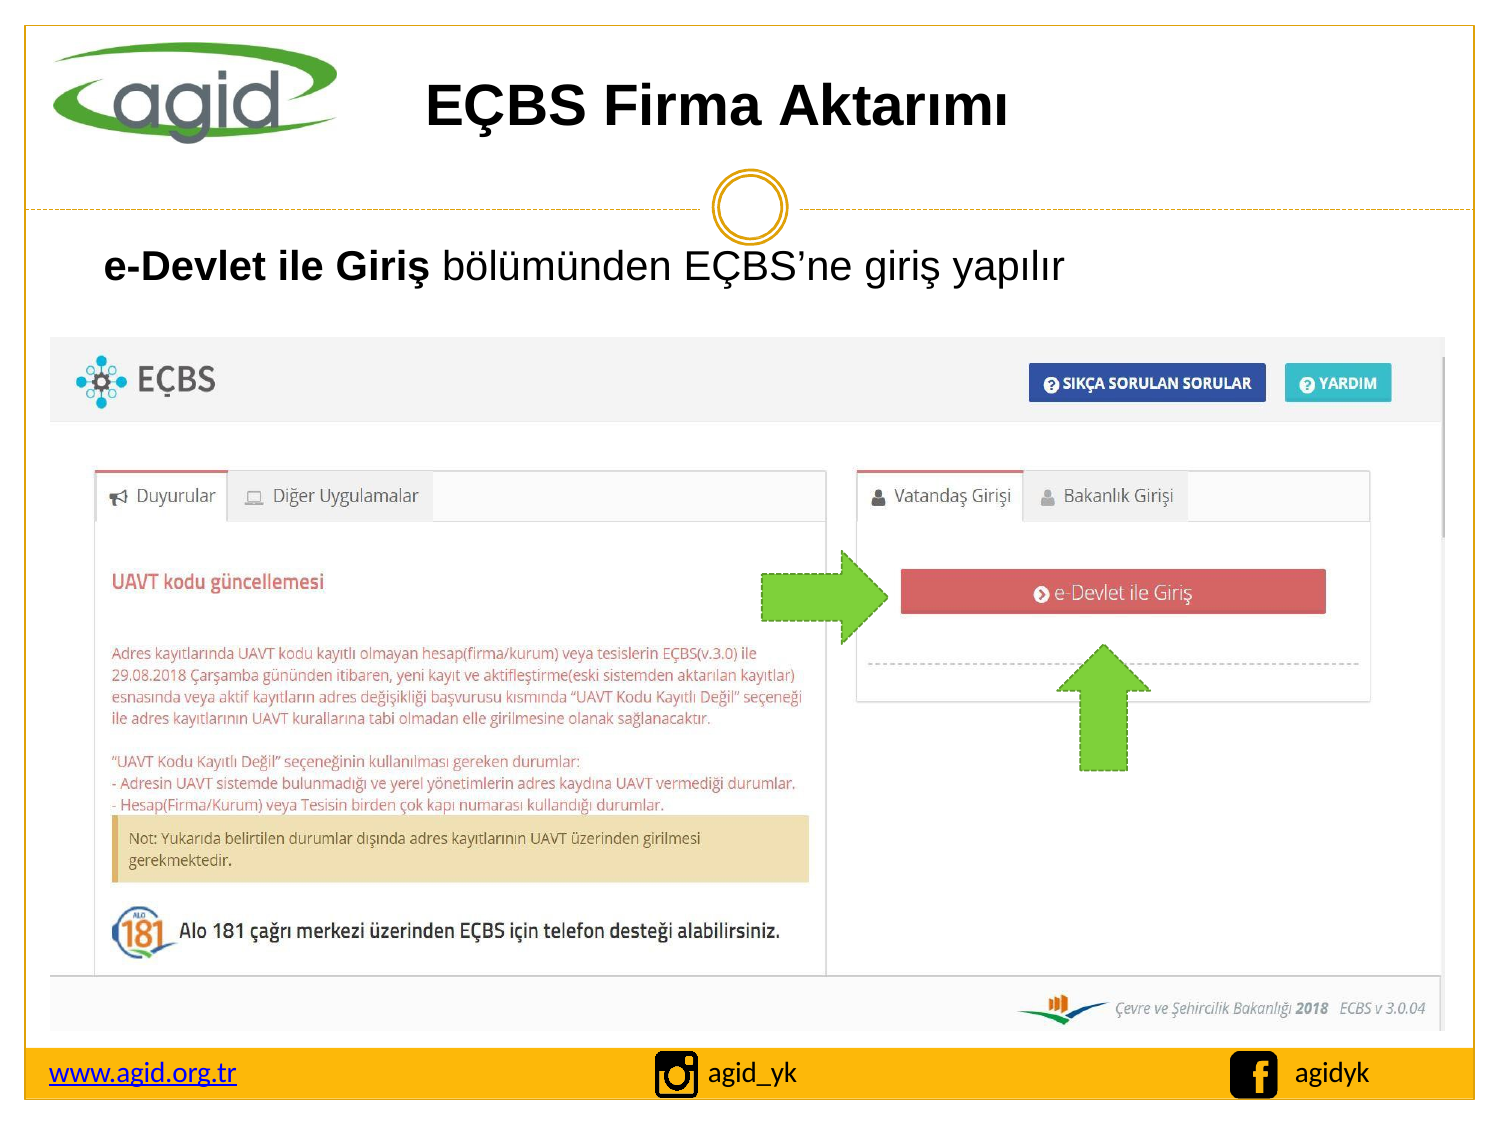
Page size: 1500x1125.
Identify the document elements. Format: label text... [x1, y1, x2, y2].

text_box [49, 337, 1446, 1031]
picture [655, 1051, 703, 1098]
footer agid_yk [705, 1058, 801, 1125]
text_box www.agid.org.tr [46, 1058, 243, 1089]
text_box e-Devlet ile Giriş bölümünden EÇBS’ne giriş yapılır [101, 236, 1066, 289]
picture [53, 42, 337, 144]
text_box agidyk [1292, 1058, 1374, 1089]
picture [1229, 1051, 1278, 1099]
title EÇBS Firma Aktarımı [350, 64, 1334, 255]
